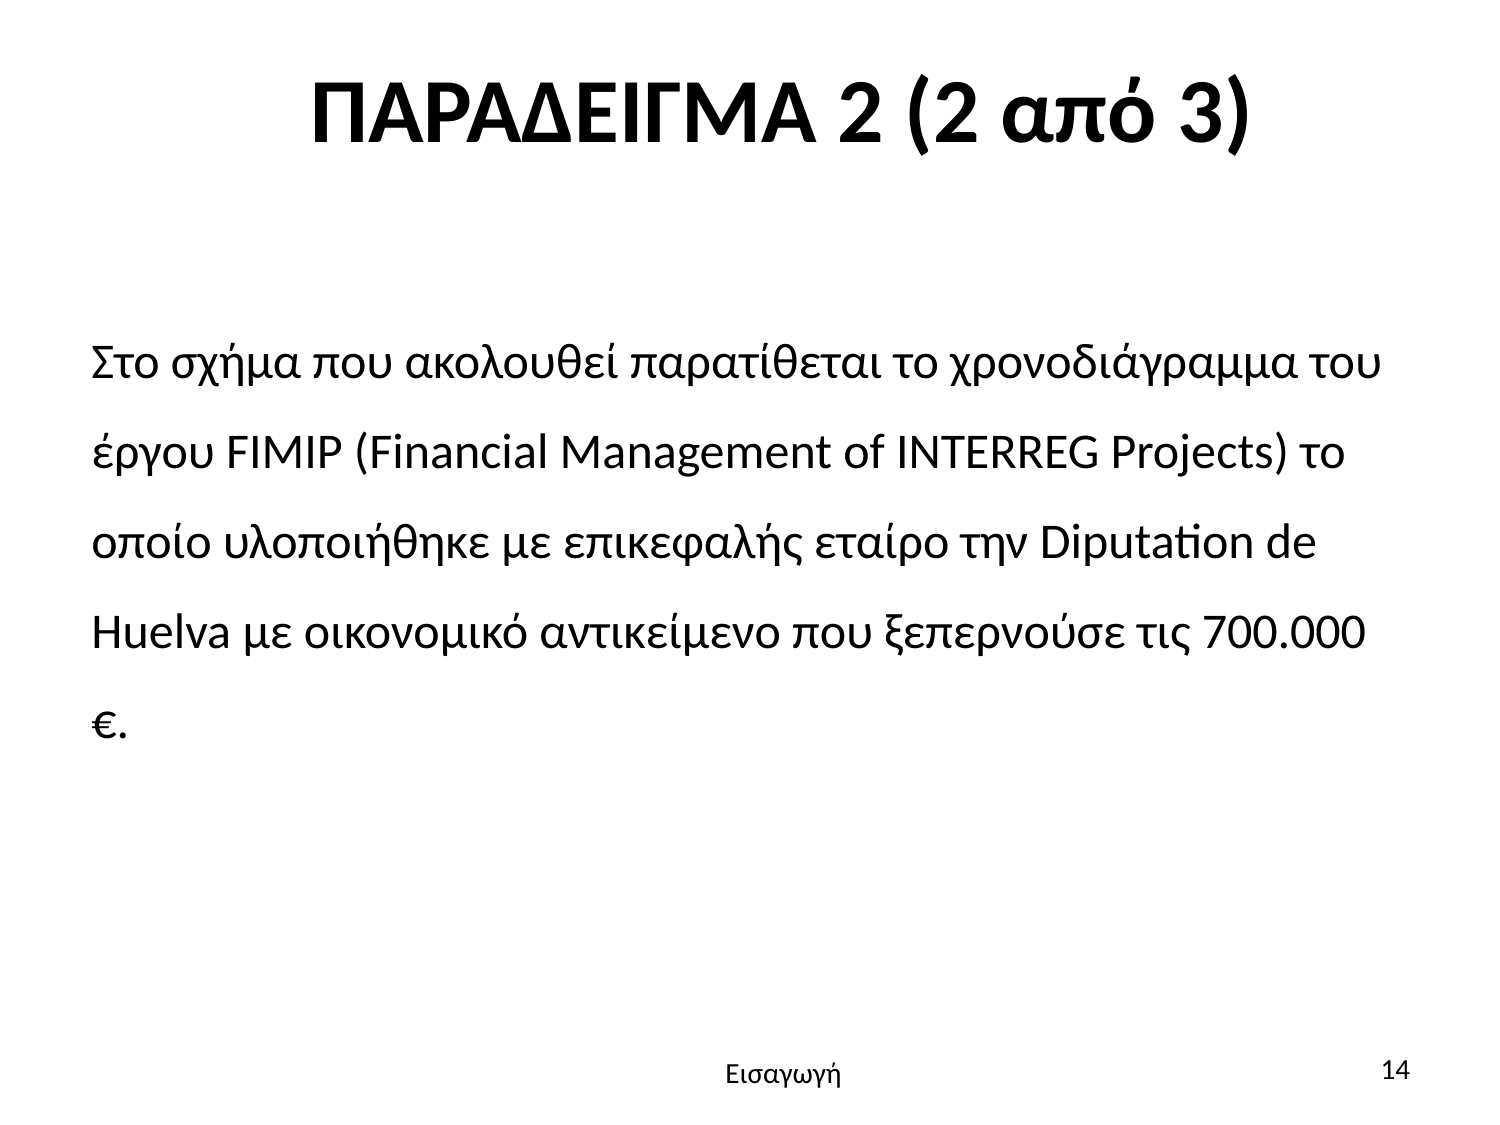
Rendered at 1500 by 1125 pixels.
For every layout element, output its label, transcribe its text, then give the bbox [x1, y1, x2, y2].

text_box Εισαγωγή [521, 1046, 1046, 1125]
text_box 14 [1074, 1042, 1425, 1103]
title ΠΑΡΑΔΕΙΓΜΑ 2 (2 από 3) [76, 13, 1425, 197]
text_box Στο σχήμα που ακολουθεί παρατίθεται το χρονοδιάγραμμα του έργου FIMIP (Financial Management of INTERREG Projects) το οποίο υλοποιήθηκε με επικεφαλής εταίρο την Diputation de Huelva με οικονομικό αντικείμενο που ξεπερνούσε τις 700.000 €. [76, 291, 1425, 757]
